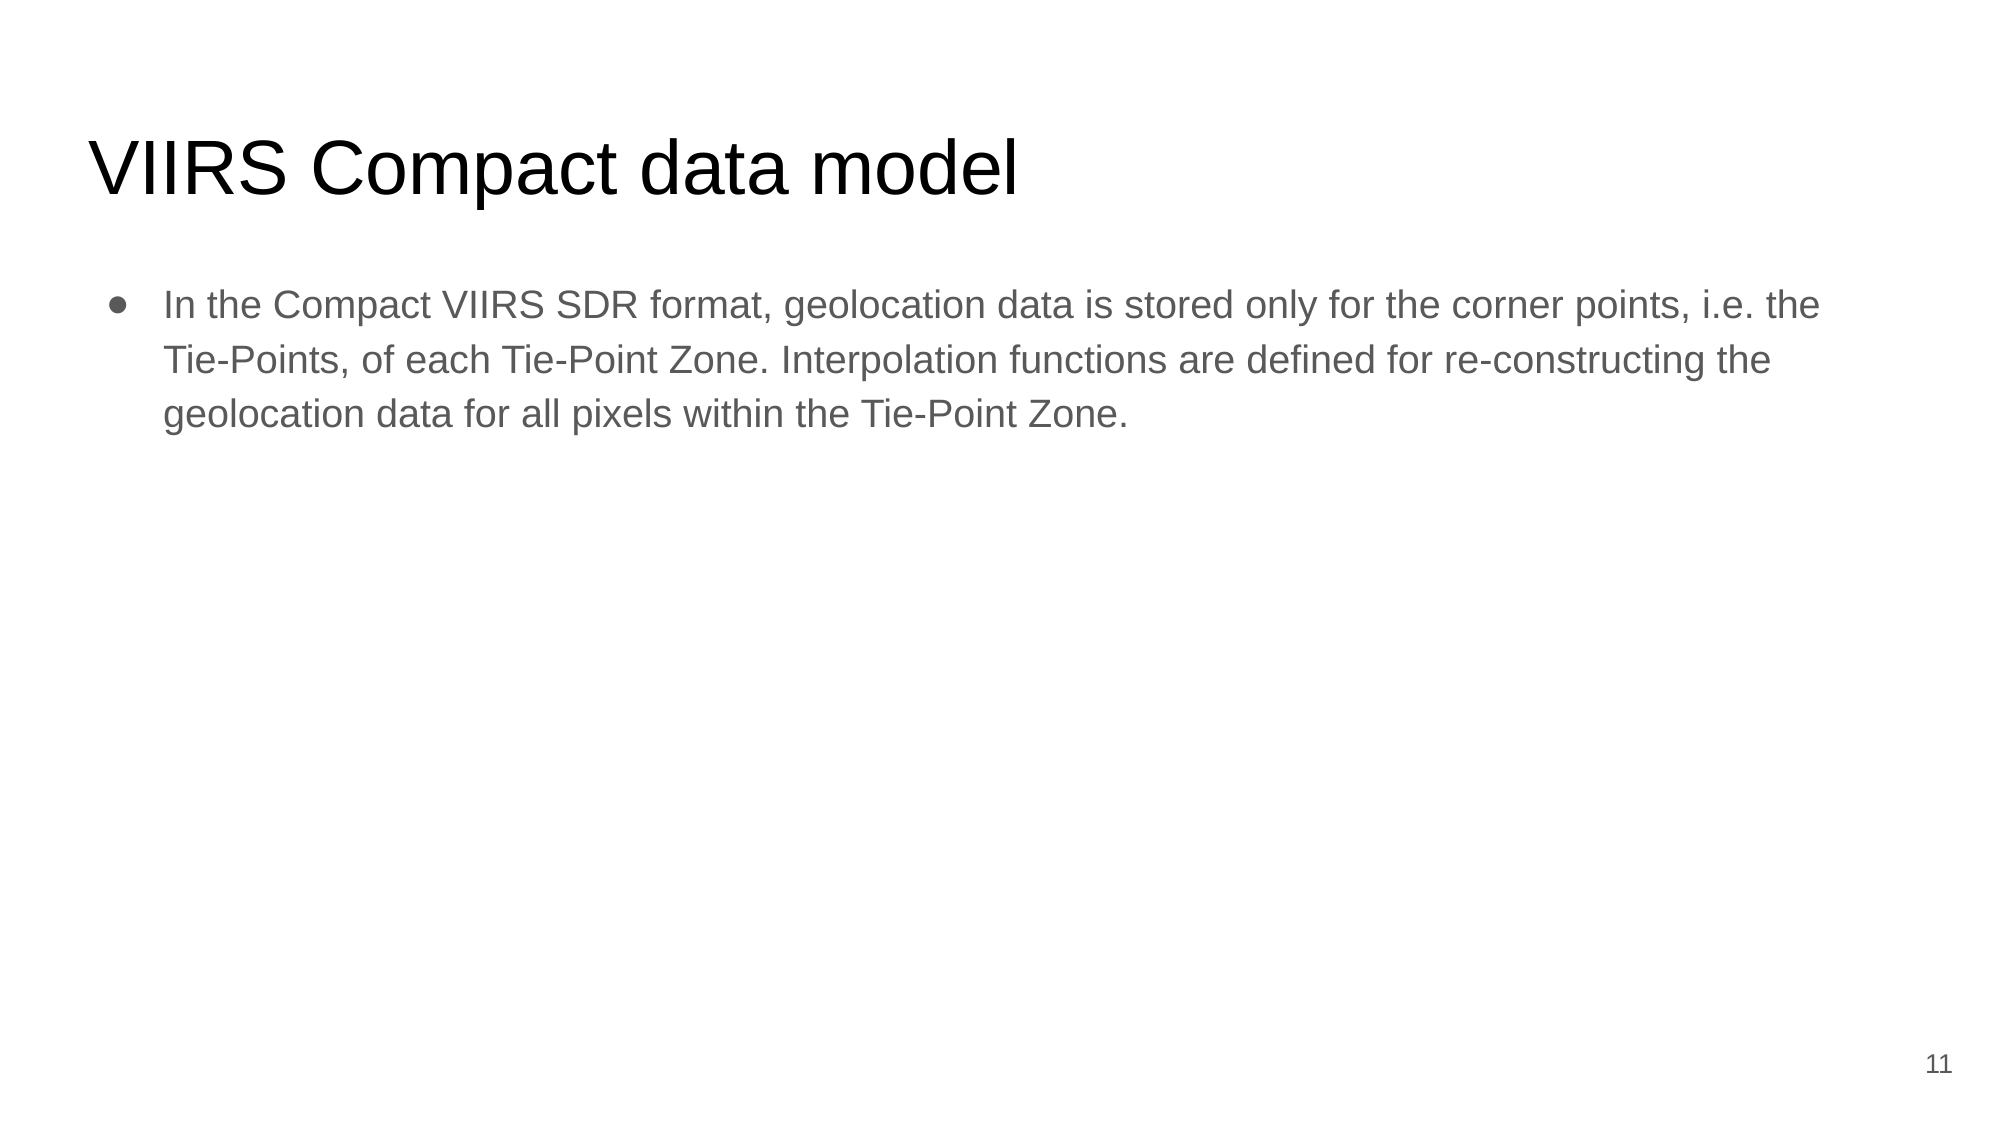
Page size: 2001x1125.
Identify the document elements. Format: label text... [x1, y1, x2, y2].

list In the Compact VIIRS SDR format, geolocation data is stored only for the corner points, i.e. the Tie-Points, of each Tie-Point Zone. Interpolation functions are defined for re-constructing the geolocation data for all pixels within the Tie-Point Zone. [68, 252, 1854, 1000]
slide_number 11 [1853, 1019, 1974, 1106]
title VIIRS Compact data model [68, 97, 1932, 223]
